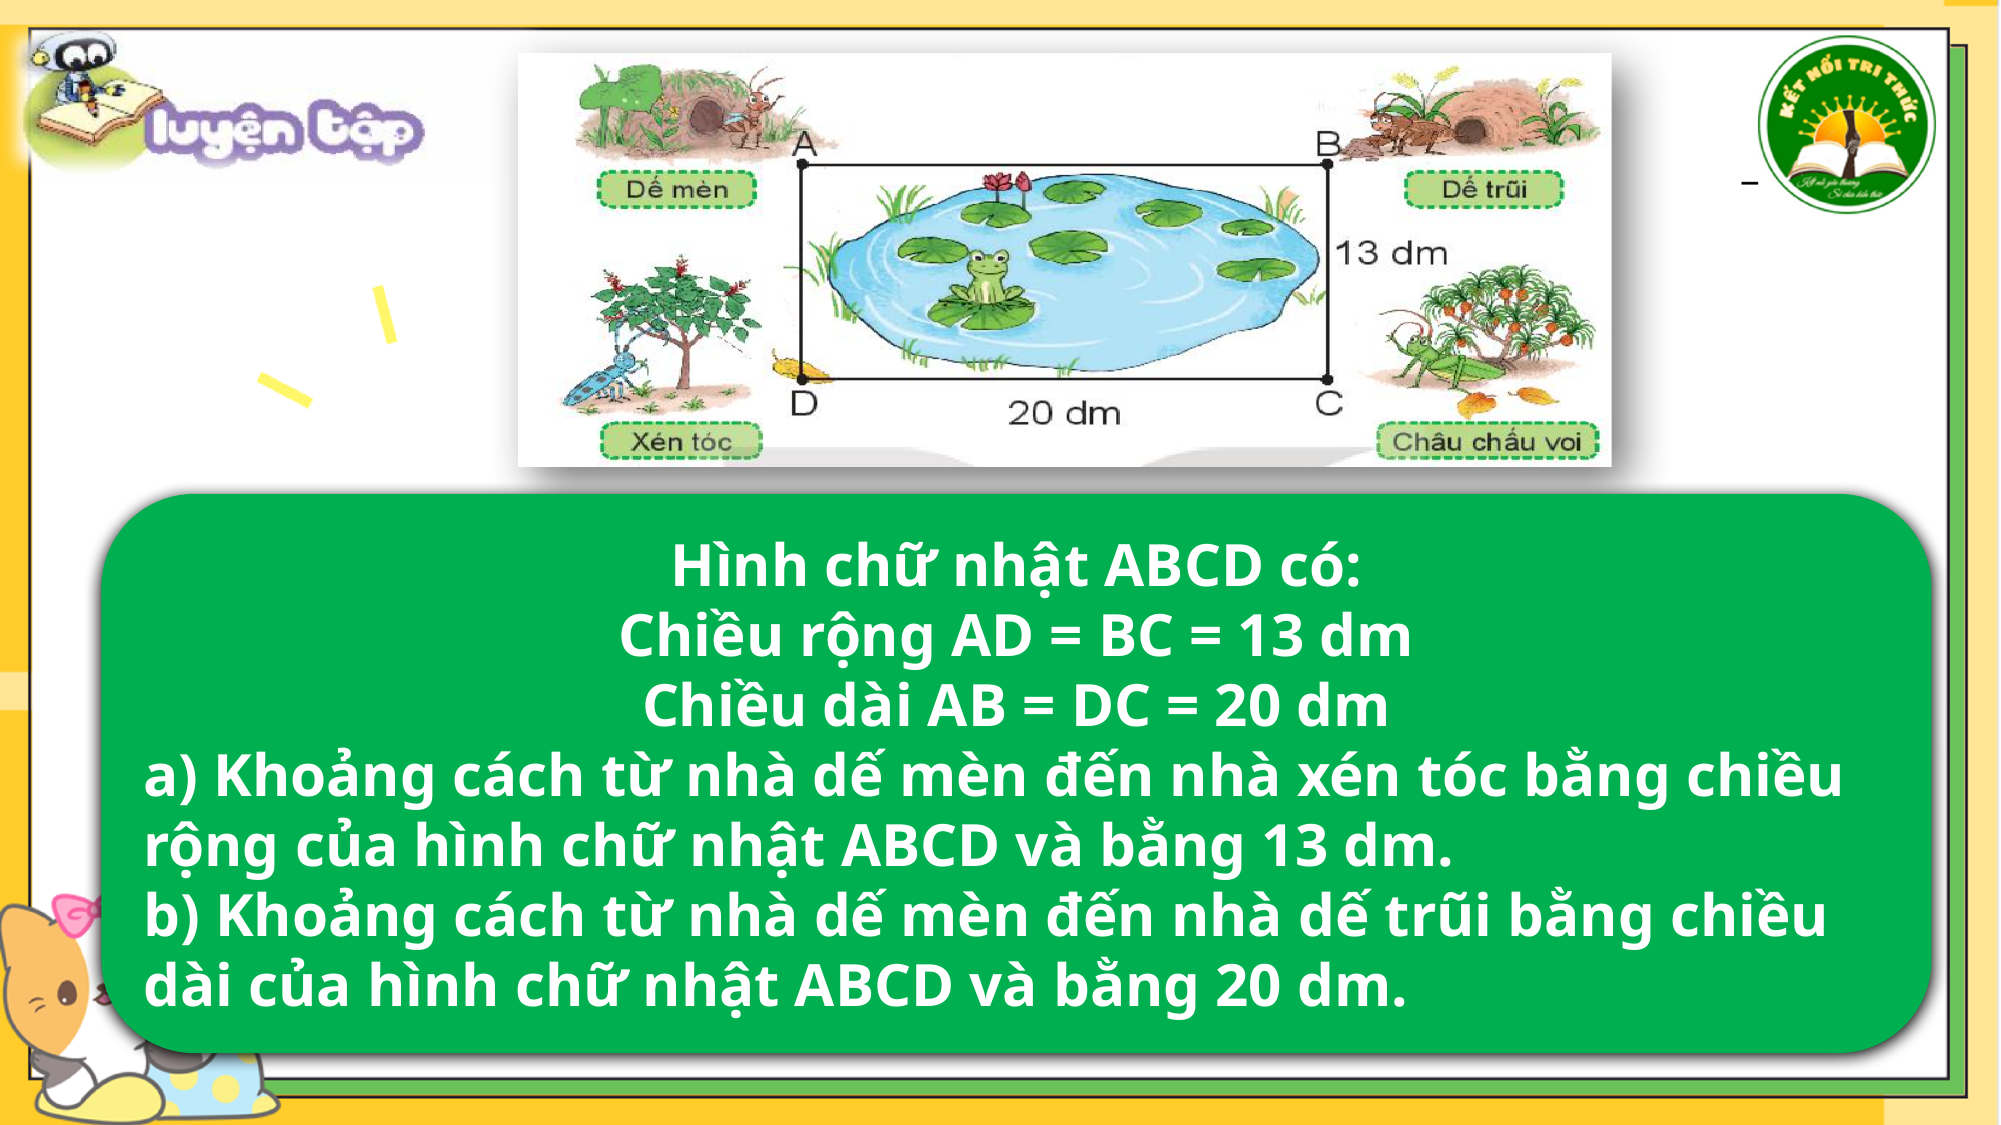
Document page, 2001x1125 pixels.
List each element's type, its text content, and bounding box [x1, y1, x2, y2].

text_box Hình chữ nhật ABCD có: Chiều rộng AD = BC = 13 dm Chiều dài AB = DC = 20 dm a) Khoảng cách từ nhà dế mèn đến nhà xén tóc bằng chiều rộng của hình chữ nhật ABCD và bằng 13 dm. b) Khoảng cách từ nhà dế mèn đến nhà dế trũi bằng chiều dài của hình chữ nhật ABCD và bằng 20 dm. [101, 493, 1932, 1054]
picture [0, 0, 2001, 1125]
